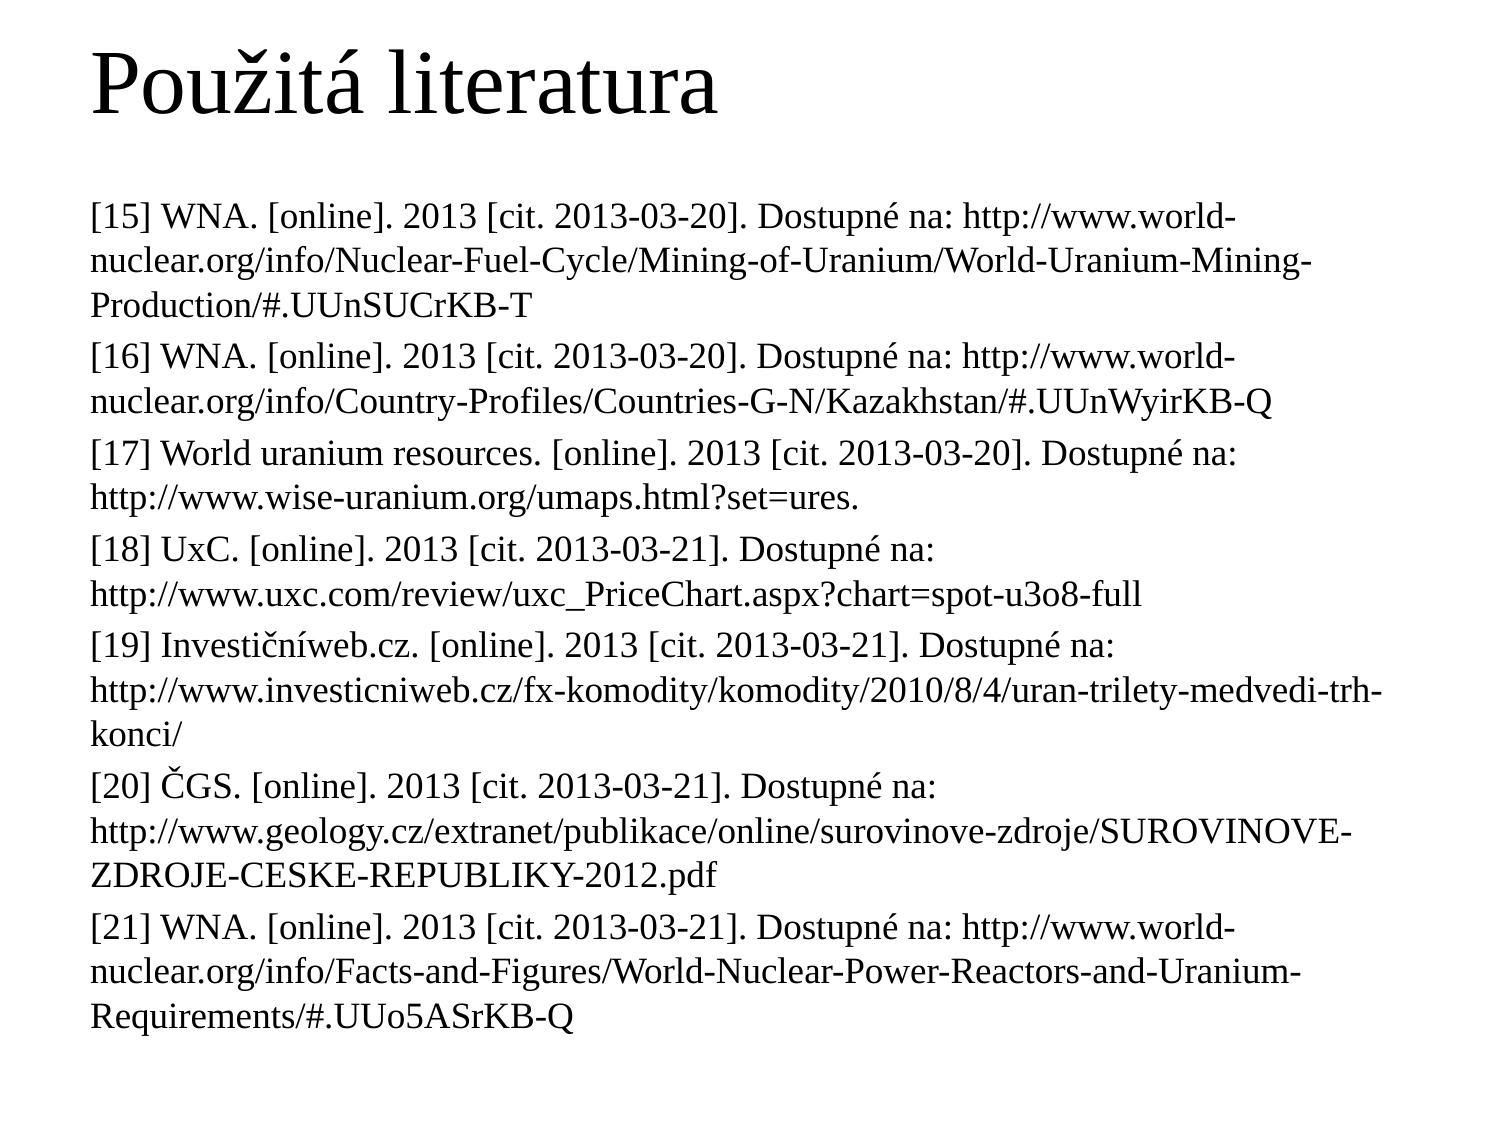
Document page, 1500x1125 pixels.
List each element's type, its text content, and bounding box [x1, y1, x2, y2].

title Použitá literatura [75, 0, 1425, 154]
list [15] WNA. [online]. 2013 [cit. 2013-03-20]. Dostupné na: http://www.world-nuclear.org/info/Nuclear-Fuel-Cycle/Mining-of-Uranium/World-Uranium-Mining-Production/#.UUnSUCrKB-T [16] WNA. [online]. 2013 [cit. 2013-03-20]. Dostupné na: http://www.world-nuclear.org/info/Country-Profiles/Countries-G-N/Kazakhstan/#.UUnWyirKB-Q [17] World uranium resources. [online]. 2013 [cit. 2013-03-20]. Dostupné na: http://www.wise-uranium.org/umaps.html?set=ures. [18] UxC. [online]. 2013 [cit. 2013-03-21]. Dostupné na: http://www.uxc.com/review/uxc_PriceChart.aspx?chart=spot-u3o8-full [19] Investičníweb.cz. [online]. 2013 [cit. 2013-03-21]. Dostupné na: http://www.investicniweb.cz/fx-komodity/komodity/2010/8/4/uran-trilety-medvedi-trh-konci/ [20] ČGS. [online]. 2013 [cit. 2013-03-21]. Dostupné na: http://www.geology.cz/extranet/publikace/online/surovinove-zdroje/SUROVINOVE-ZDROJE-CESKE-REPUBLIKY-2012.pdf [21] WNA. [online]. 2013 [cit. 2013-03-21]. Dostupné na: http://www.world-nuclear.org/info/Facts-and-Figures/World-Nuclear-Power-Reactors-and-Uranium-Requirements/#.UUo5ASrKB-Q [75, 183, 1425, 1046]
